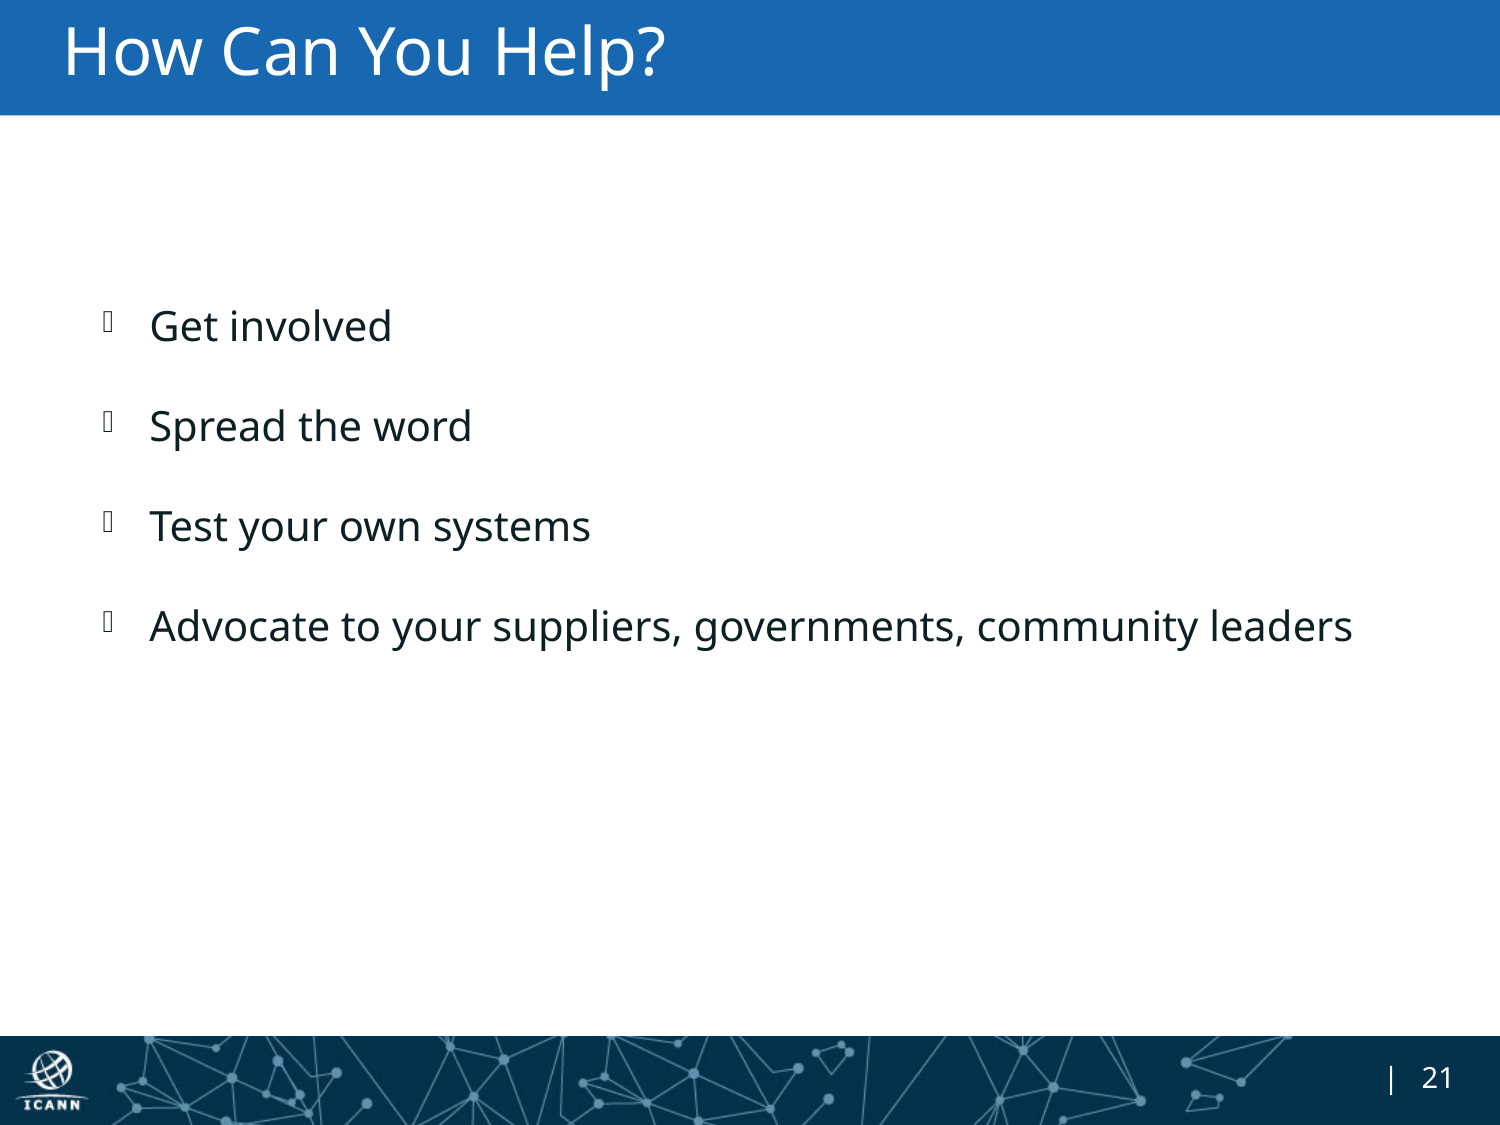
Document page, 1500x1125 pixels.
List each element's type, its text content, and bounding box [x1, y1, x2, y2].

title How Can You Help? [0, 0, 1500, 116]
picture [0, 1036, 1500, 1125]
text_box Get involved Spread the word Test your own systems Advocate to your suppliers, governments, community leaders [87, 242, 1417, 658]
